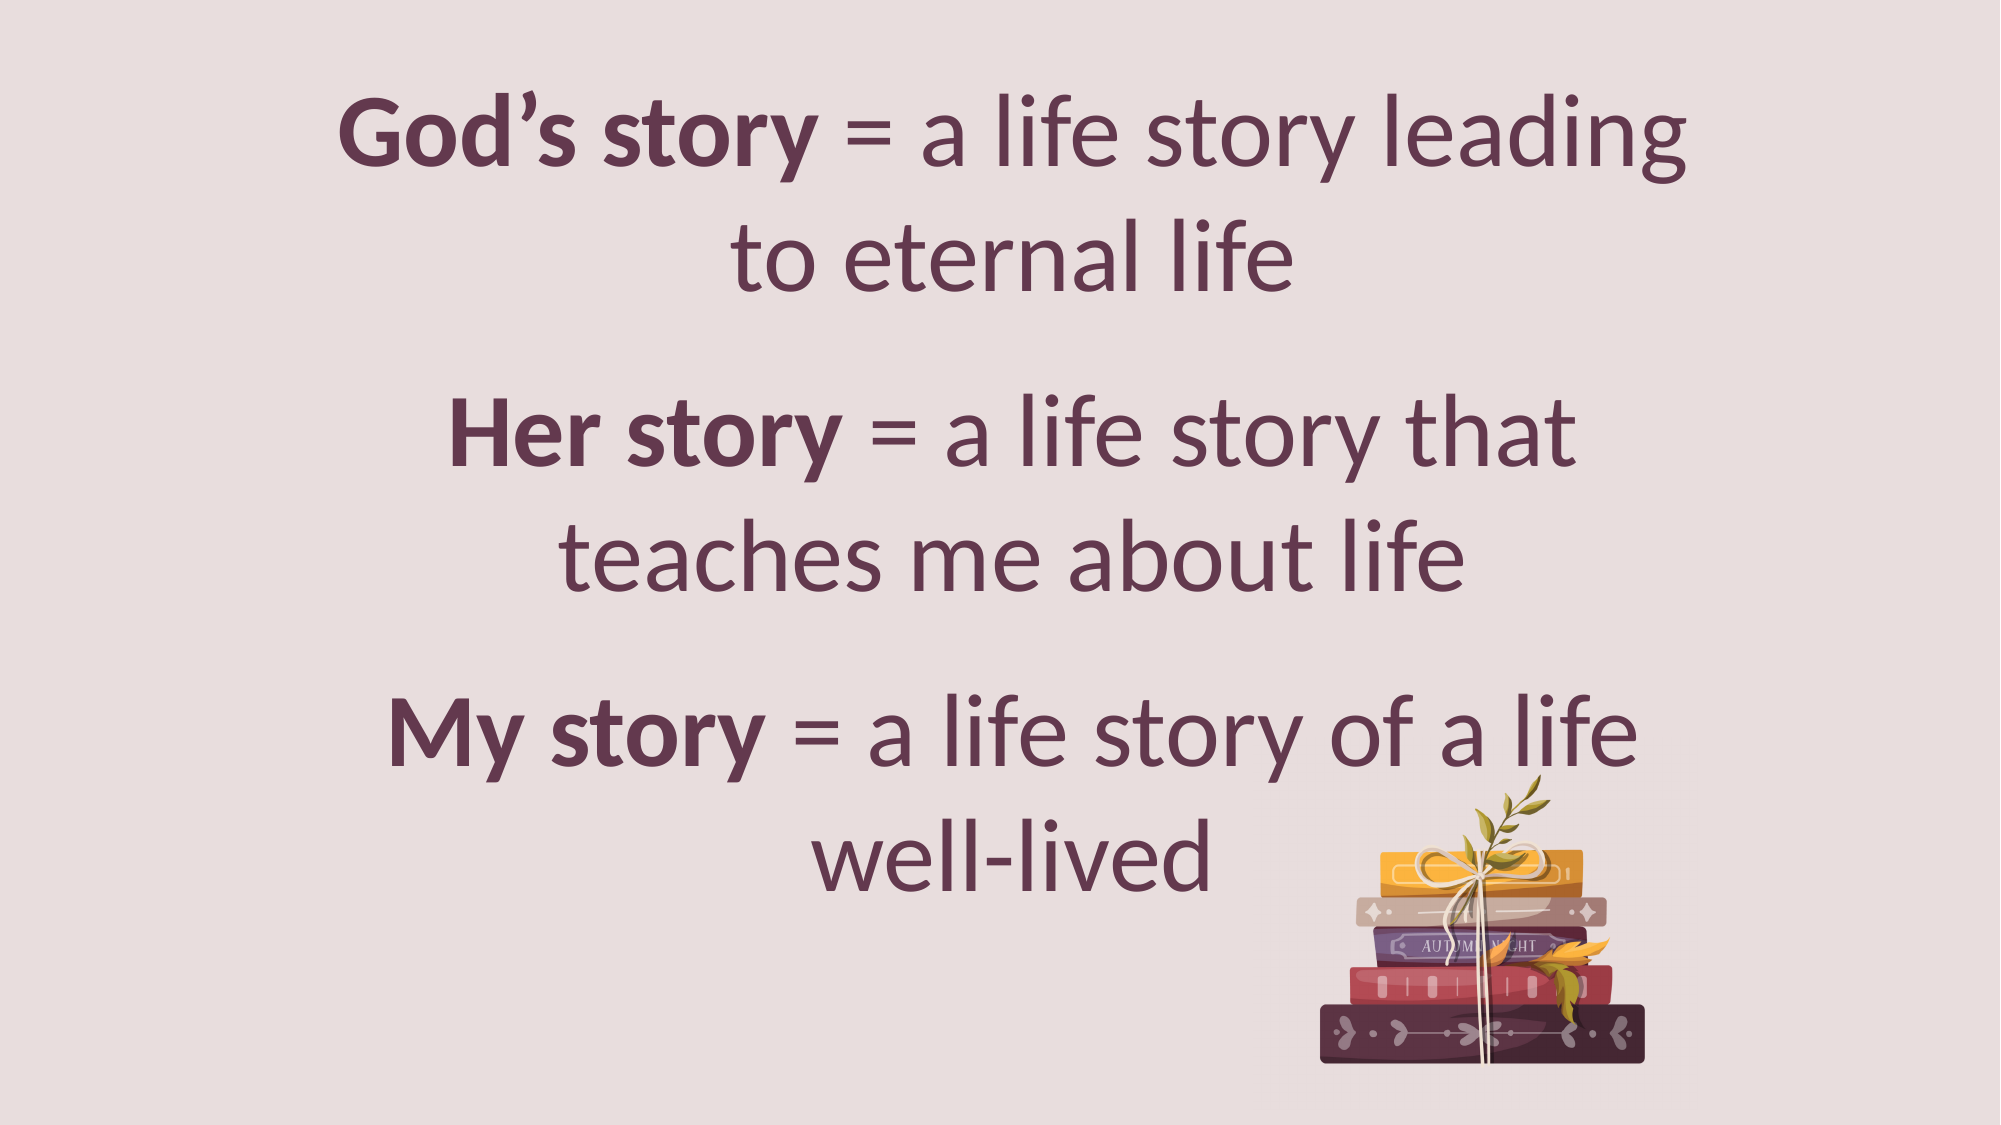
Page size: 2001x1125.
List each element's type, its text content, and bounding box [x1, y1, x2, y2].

picture [1253, 737, 1698, 1110]
text_box God’s story = a life story leading to eternal life Her story = a life story that teaches me about life My story = a life story of a life well-lived [276, 54, 1750, 920]
